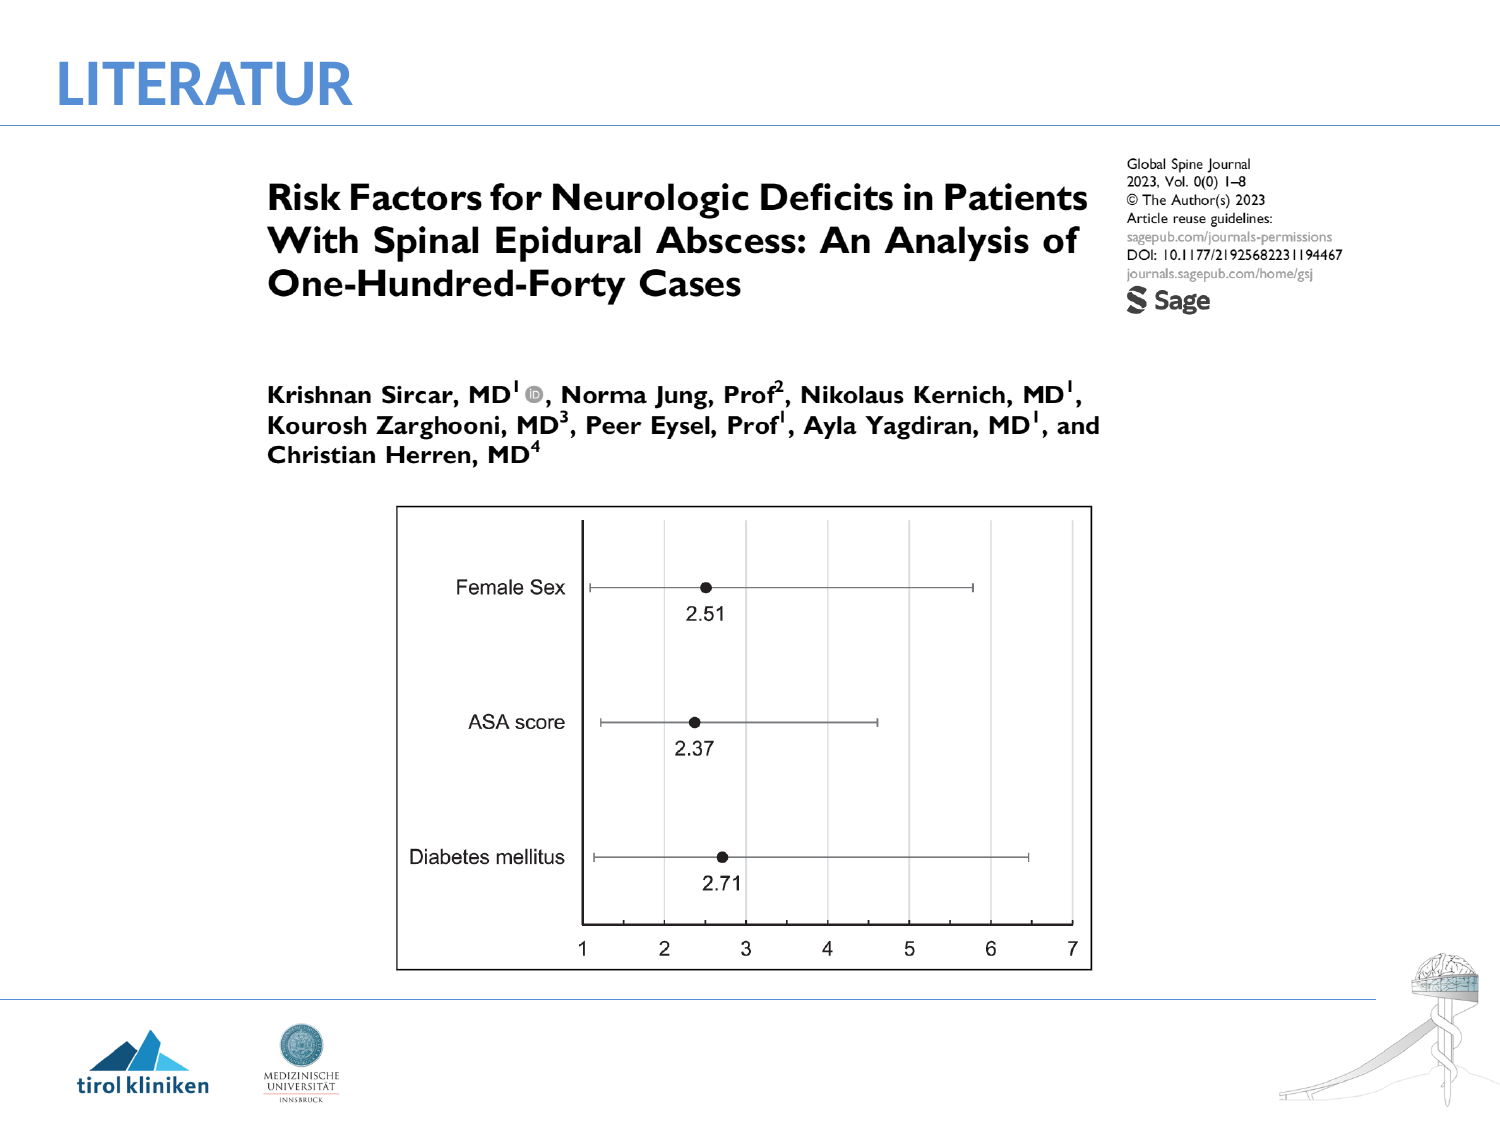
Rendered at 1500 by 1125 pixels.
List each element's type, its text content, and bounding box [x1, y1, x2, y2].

list Literatur [41, 31, 691, 114]
picture [0, 126, 1500, 1125]
picture [0, 0, 1500, 125]
